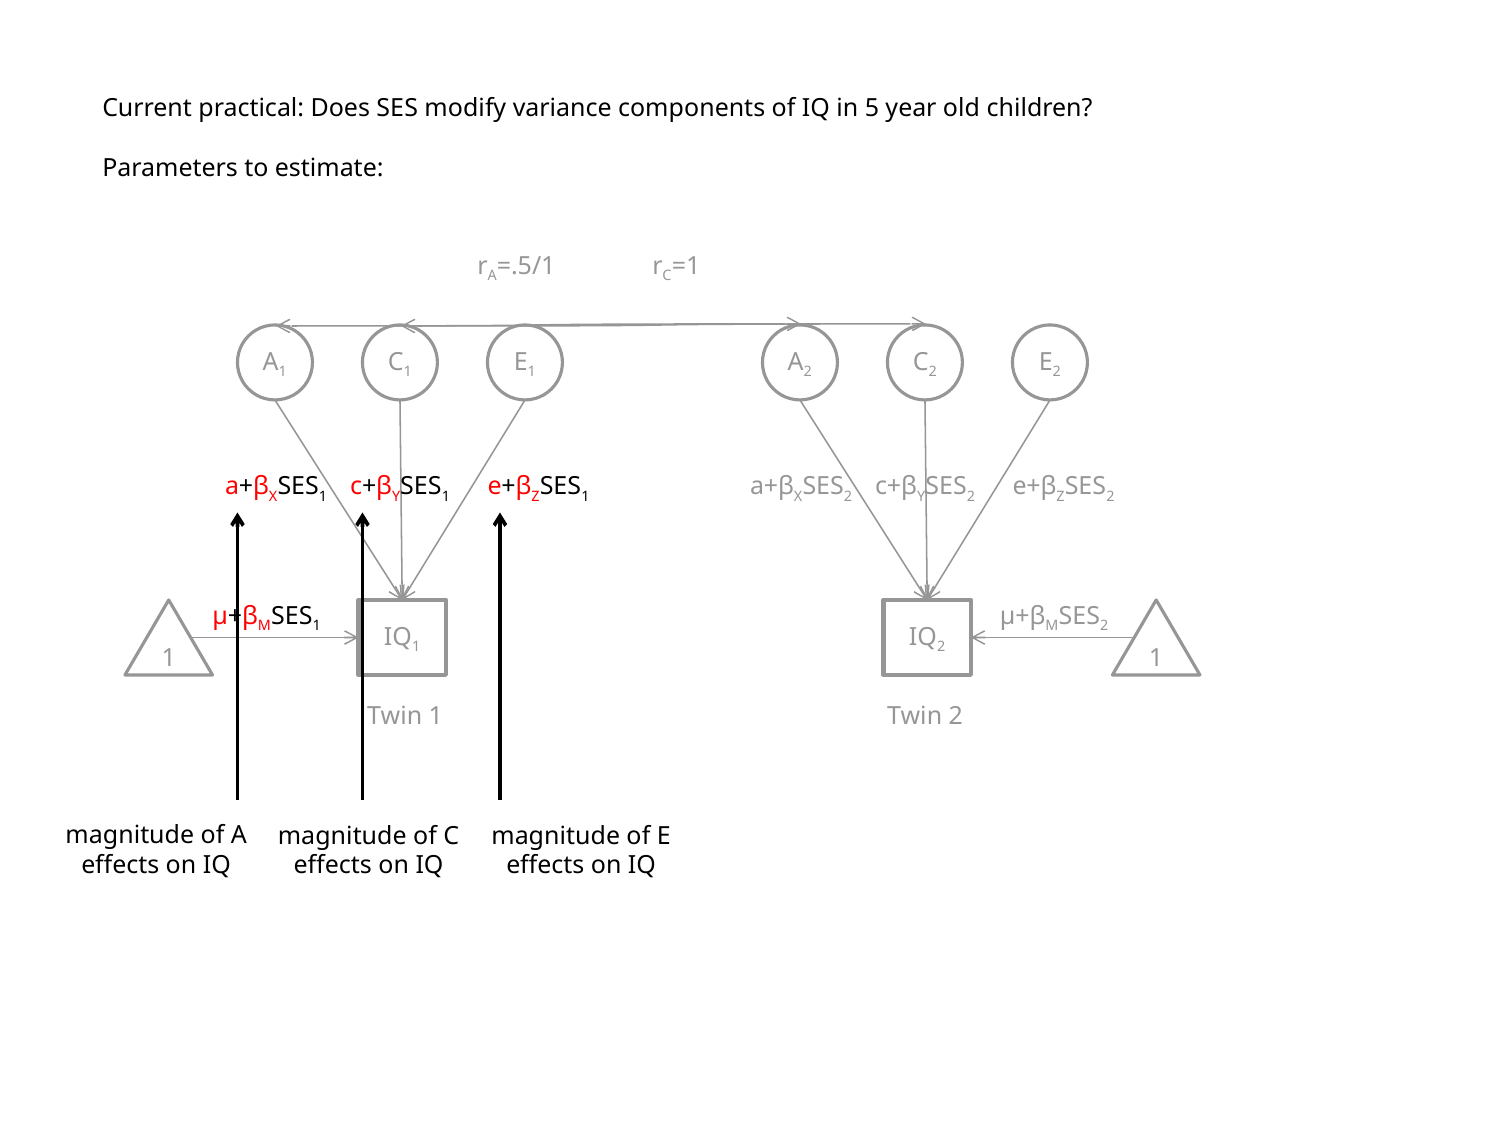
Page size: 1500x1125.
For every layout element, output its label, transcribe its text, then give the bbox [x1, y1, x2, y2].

text_box magnitude of C effects on IQ [262, 811, 474, 887]
text_box [110, 223, 1227, 777]
text_box Current practical: Does SES modify variance components of IQ in 5 year old children? Parameters to estimate: [87, 84, 1388, 249]
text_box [124, 241, 1201, 738]
text_box magnitude of A effects on IQ [49, 811, 262, 886]
text_box magnitude of E effects on IQ [474, 811, 688, 887]
